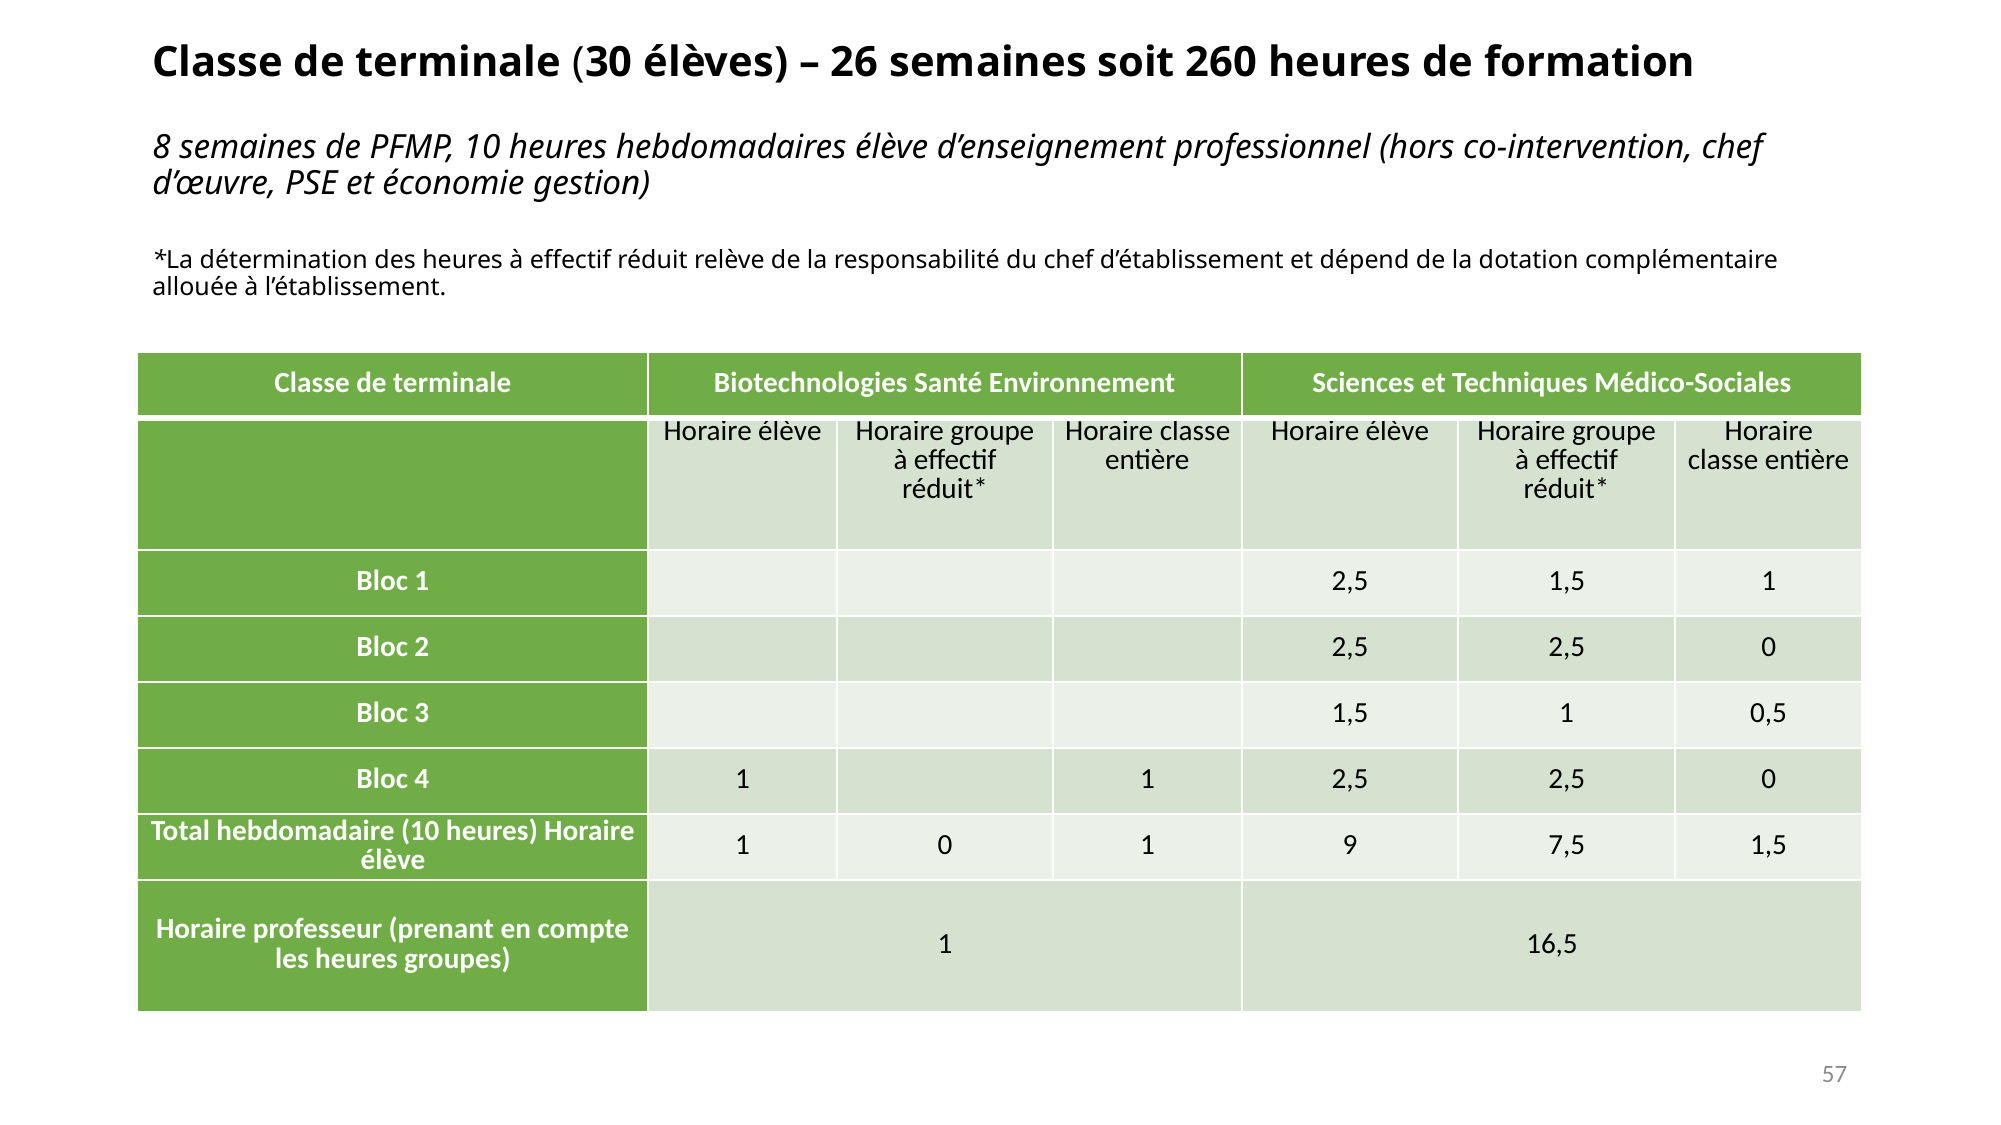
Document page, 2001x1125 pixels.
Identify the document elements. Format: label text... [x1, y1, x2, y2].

table_cell [649, 551, 836, 615]
table_cell [838, 683, 1052, 747]
table_cell 0,5 [1676, 683, 1861, 747]
table_cell [838, 551, 1052, 615]
table_cell 0 [1676, 749, 1861, 813]
table_cell 16,5 [1243, 881, 1861, 1011]
table_cell 0 [1676, 617, 1861, 681]
table_cell 1 [1459, 683, 1674, 747]
table_cell Total hebdomadaire (10 heures) Horaire élève [138, 815, 647, 879]
table_cell 2,5 [1243, 749, 1457, 813]
table_cell [1054, 683, 1241, 747]
table_cell 1,5 [1459, 551, 1674, 615]
table_cell Bloc 1 [138, 551, 647, 615]
table_cell Bloc 2 [138, 617, 647, 681]
table_cell 1 [649, 749, 836, 813]
table_cell 1 [649, 881, 1241, 1011]
table_cell 1,5 [1243, 683, 1457, 747]
table_cell Bloc 3 [138, 683, 647, 747]
table_cell 1,5 [1676, 815, 1861, 879]
table_cell Horaire groupe à effectif réduit* [1459, 421, 1674, 549]
table_cell 1 [1054, 749, 1241, 813]
table_cell Horaire élève [1243, 421, 1457, 549]
slide_number 56 [1412, 1042, 1863, 1103]
table_cell 2,5 [1459, 749, 1674, 813]
table_cell [649, 617, 836, 681]
table_cell Bloc 4 [138, 749, 647, 813]
table_cell Horaire classe entière [1054, 421, 1241, 549]
table_cell [138, 421, 647, 549]
table_cell Horaire professeur (prenant en compte les heures groupes) [138, 881, 647, 1011]
table_cell Horaire classe entière [1676, 421, 1861, 549]
table_cell [1054, 617, 1241, 681]
table_header Biotechnologies Santé Environnement [649, 353, 1241, 415]
table_header Classe de terminale [138, 353, 647, 415]
title Classe de terminale (30 élèves) – 26 semaines soit 260 heures de formation 8 semaines de PFMP, 10 heures hebdomadaires élève d’enseignement professionnel (hors co-intervention, chef d’œuvre, PSE et économie gestion) *La détermination des heures à effectif réduit relève de la responsabilité du chef d’établissement et dépend de la dotation complémentaire allouée à l’établissement. [137, 112, 1863, 324]
table_cell 2,5 [1459, 617, 1674, 681]
table_cell 1 [1676, 551, 1861, 615]
table_cell 2,5 [1243, 551, 1457, 615]
table_cell 0 [838, 815, 1052, 879]
table_header Sciences et Techniques Médico-Sociales [1243, 353, 1861, 415]
table_cell Horaire élève [649, 421, 836, 549]
table_cell 1 [1054, 815, 1241, 879]
table_cell 9 [1243, 815, 1457, 879]
table_cell 1 [649, 815, 836, 879]
table_cell Horaire groupe à effectif réduit* [838, 421, 1052, 549]
table_cell [838, 617, 1052, 681]
table_cell [838, 749, 1052, 813]
table_cell [649, 683, 836, 747]
table_cell 2,5 [1243, 617, 1457, 681]
table_cell [1054, 551, 1241, 615]
table_cell 7,5 [1459, 815, 1674, 879]
